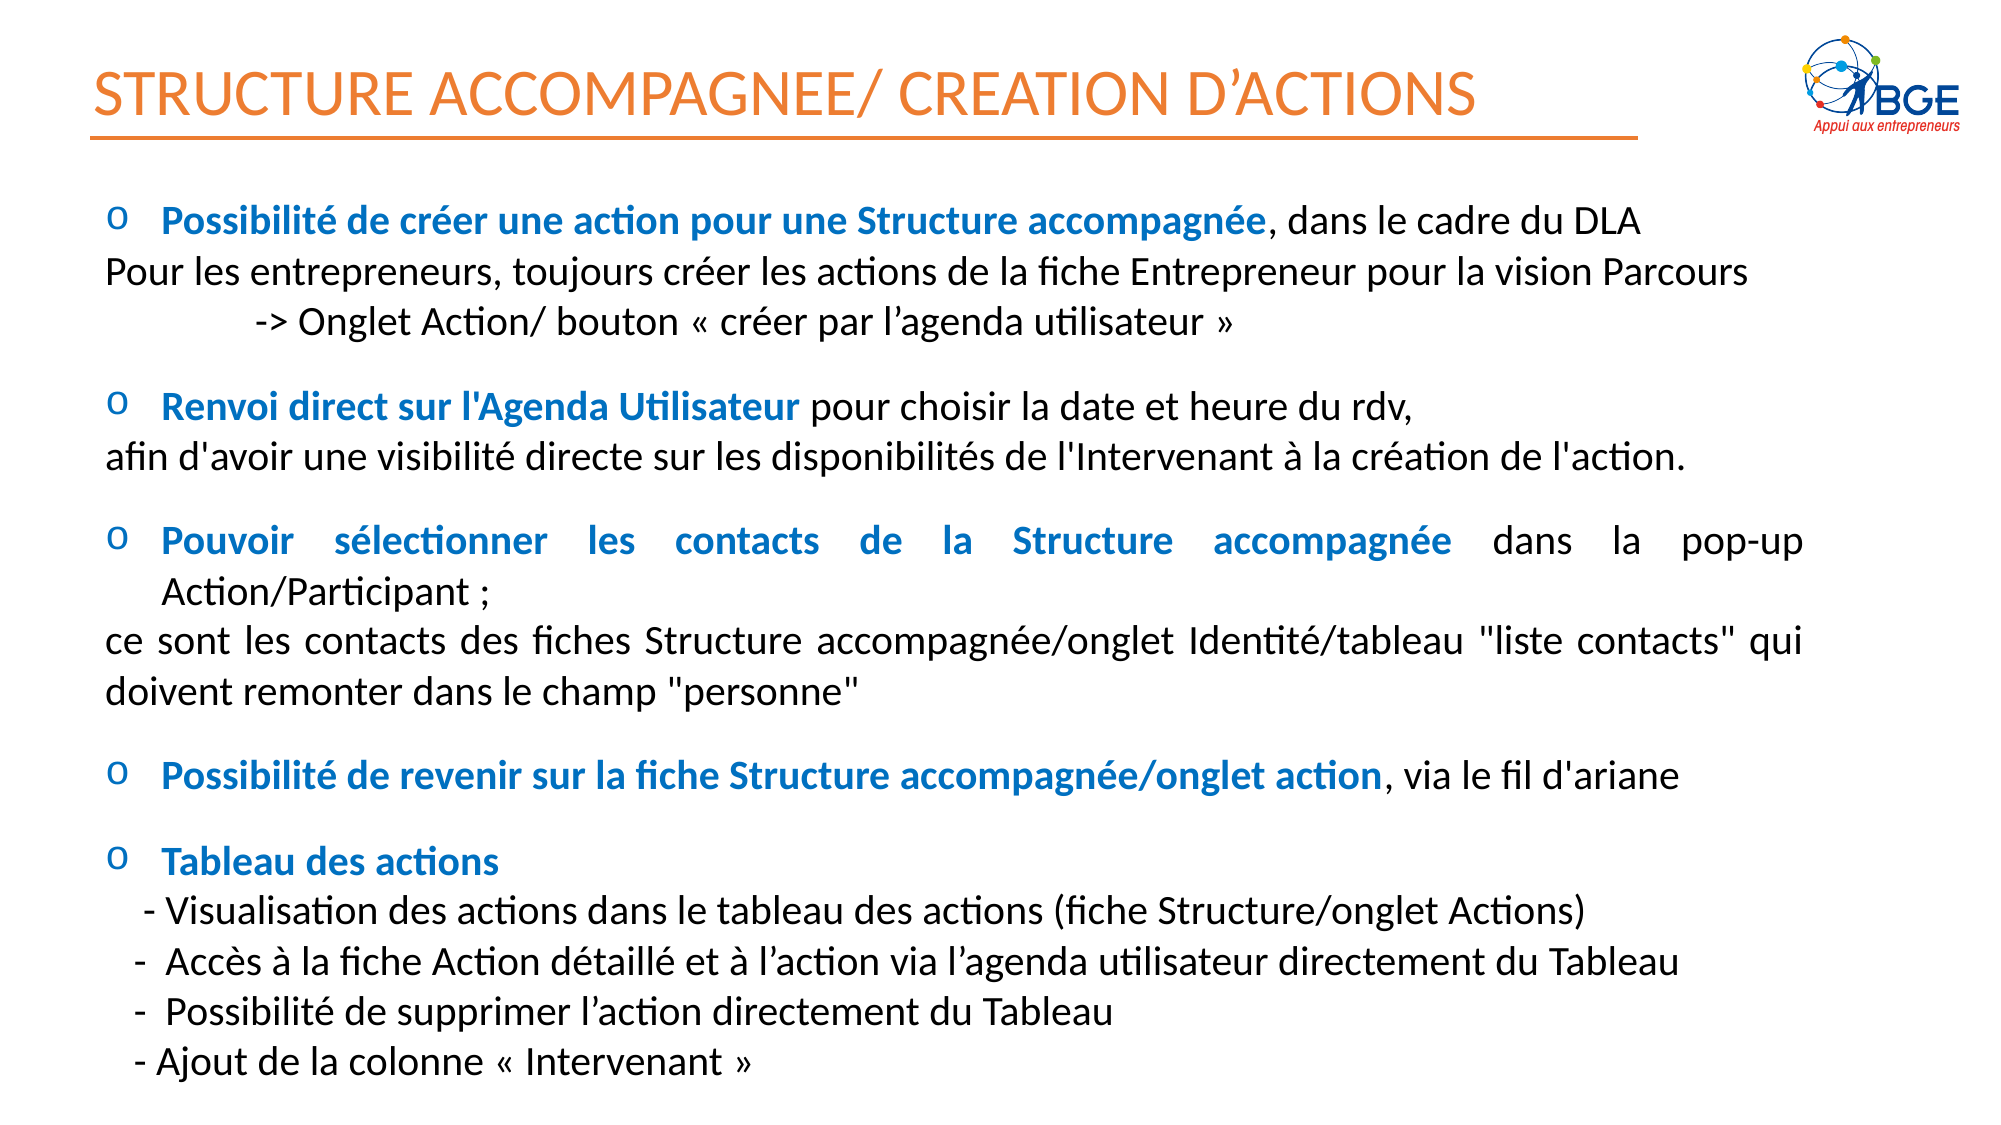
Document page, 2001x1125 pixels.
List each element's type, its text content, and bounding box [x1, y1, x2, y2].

picture [1789, 31, 1971, 148]
text_box STRUCTURE ACCOMPAGNEE/ CREATION D’ACTIONS [78, 41, 1496, 137]
text_box Possibilité de créer une action pour une Structure accompagnée, dans le cadre du DLA Pour les entrepreneurs, toujours créer les actions de la fiche Entrepreneur pour la vision Parcours -> Onglet Action/ bouton « créer par l’agenda utilisateur » Renvoi direct sur l'Agenda Utilisateur pour choisir la date et heure du rdv, afin d'avoir une visibilité directe sur les disponibilités de l'Intervenant à la création de l'action. Pouvoir sélectionner les contacts de la Structure accompagnée dans la pop-up Action/Participant ; ce sont les contacts des fiches Structure accompagnée/onglet Identité/tableau "liste contacts" qui doivent remonter dans le champ "personne" Possibilité de revenir sur la fiche Structure accompagnée/onglet action, via le fil d'ariane Tableau des actions - Visualisation des actions dans le tableau des actions (fiche Structure/onglet Actions) - Accès à la fiche Action détaillé et à l’action via l’agenda utilisateur directement du Tableau - Possibilité de supprimer l’action directement du Tableau - Ajout de la colonne « Intervenant » [90, 185, 1819, 1091]
